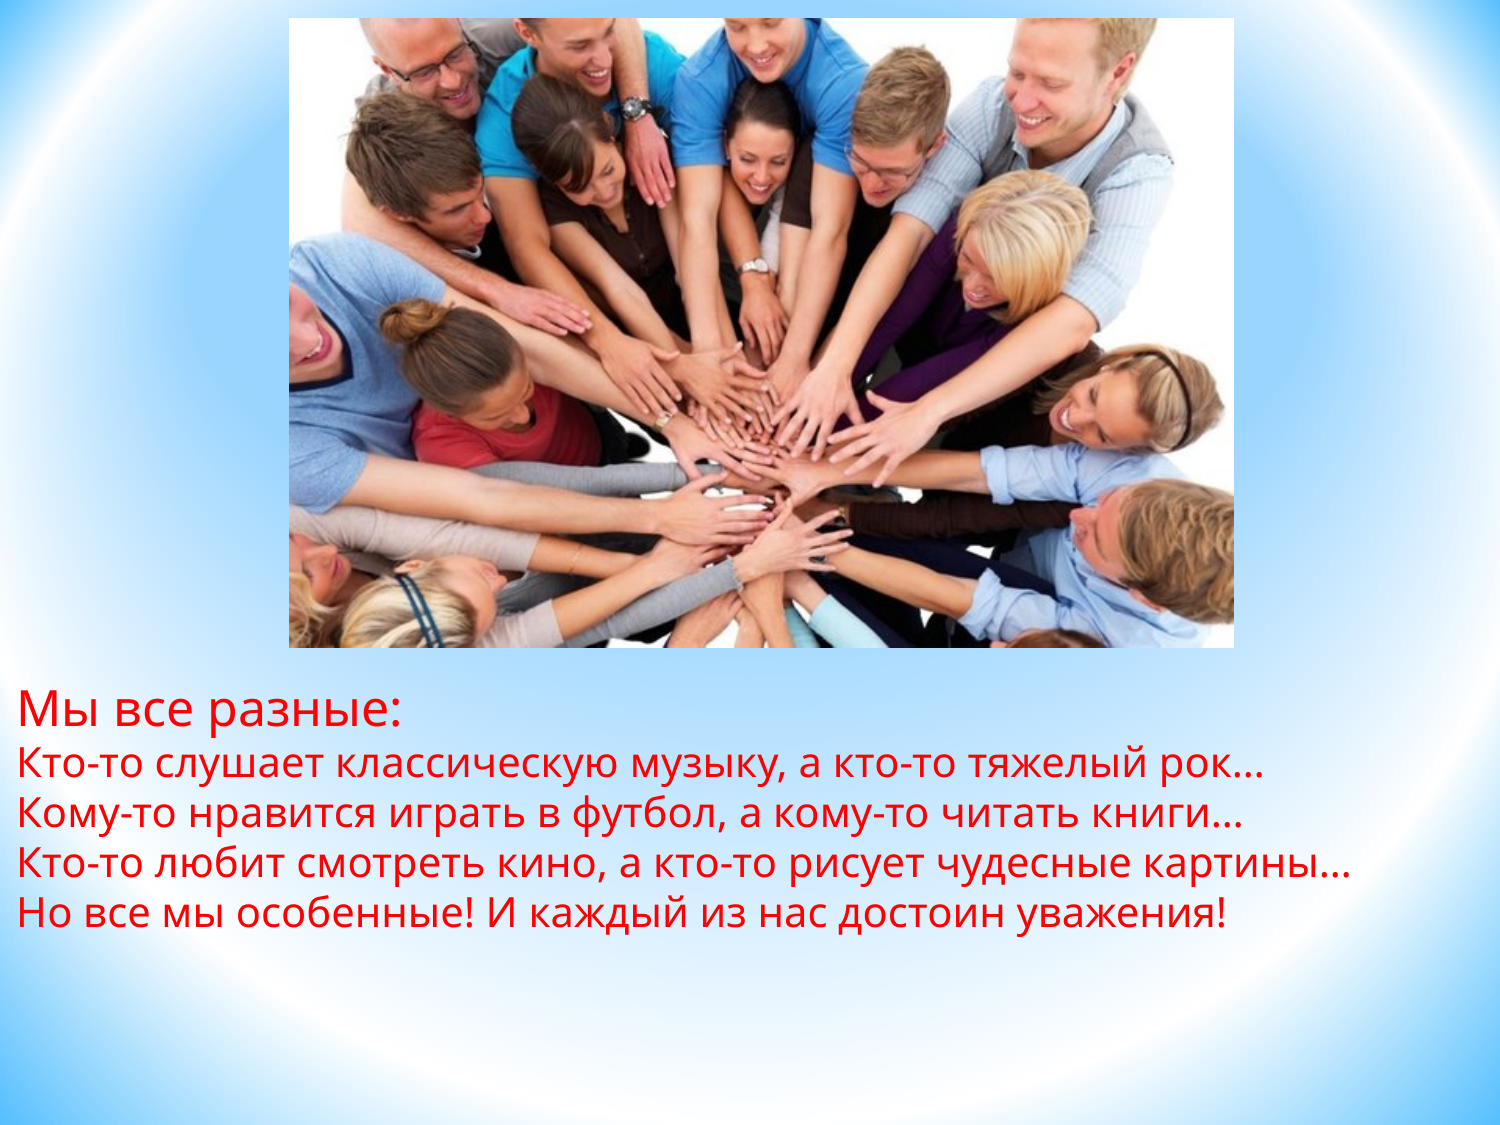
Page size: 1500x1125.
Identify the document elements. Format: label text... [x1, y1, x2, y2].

picture [0, 0, 1500, 1125]
text_box Мы все разные: Кто-то слушает классическую музыку, а кто-то тяжелый рок… Кому-то нравится играть в футбол, а кому-то читать книги… Кто-то любит смотреть кино, а кто-то рисует чудесные картины… Но все мы особенные! И каждый из нас достоин уважения! [1, 668, 1500, 994]
